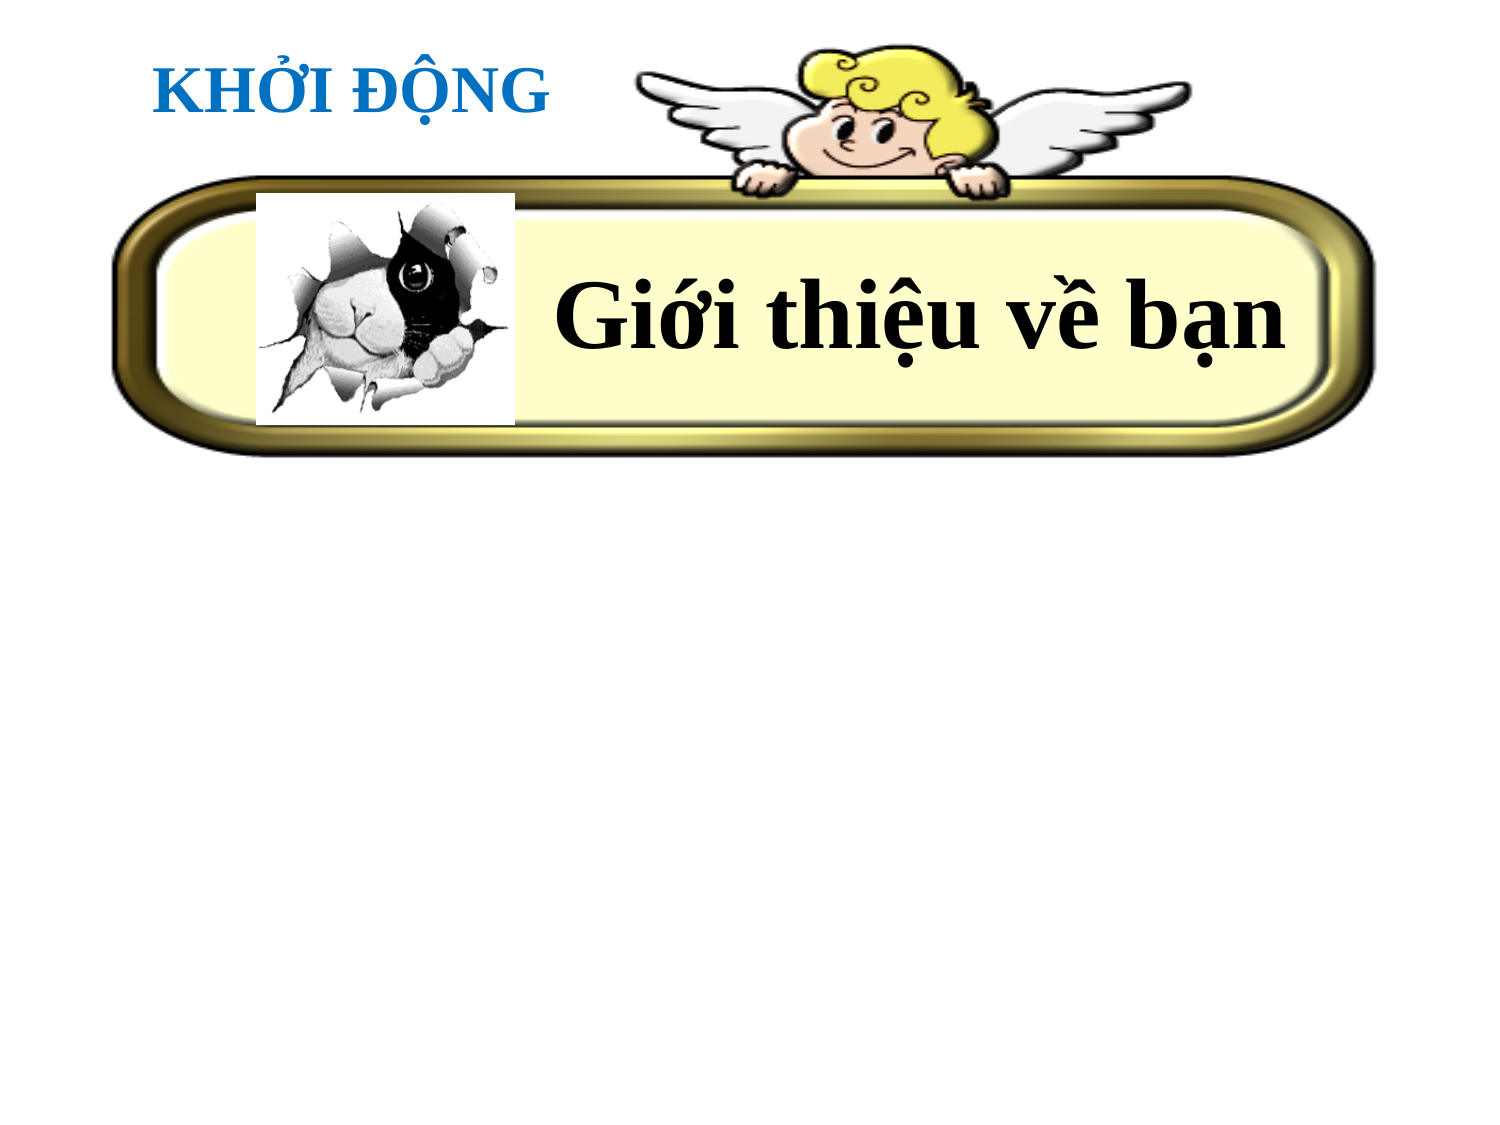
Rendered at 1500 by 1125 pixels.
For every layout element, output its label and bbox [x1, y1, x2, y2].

picture [99, 38, 1388, 466]
